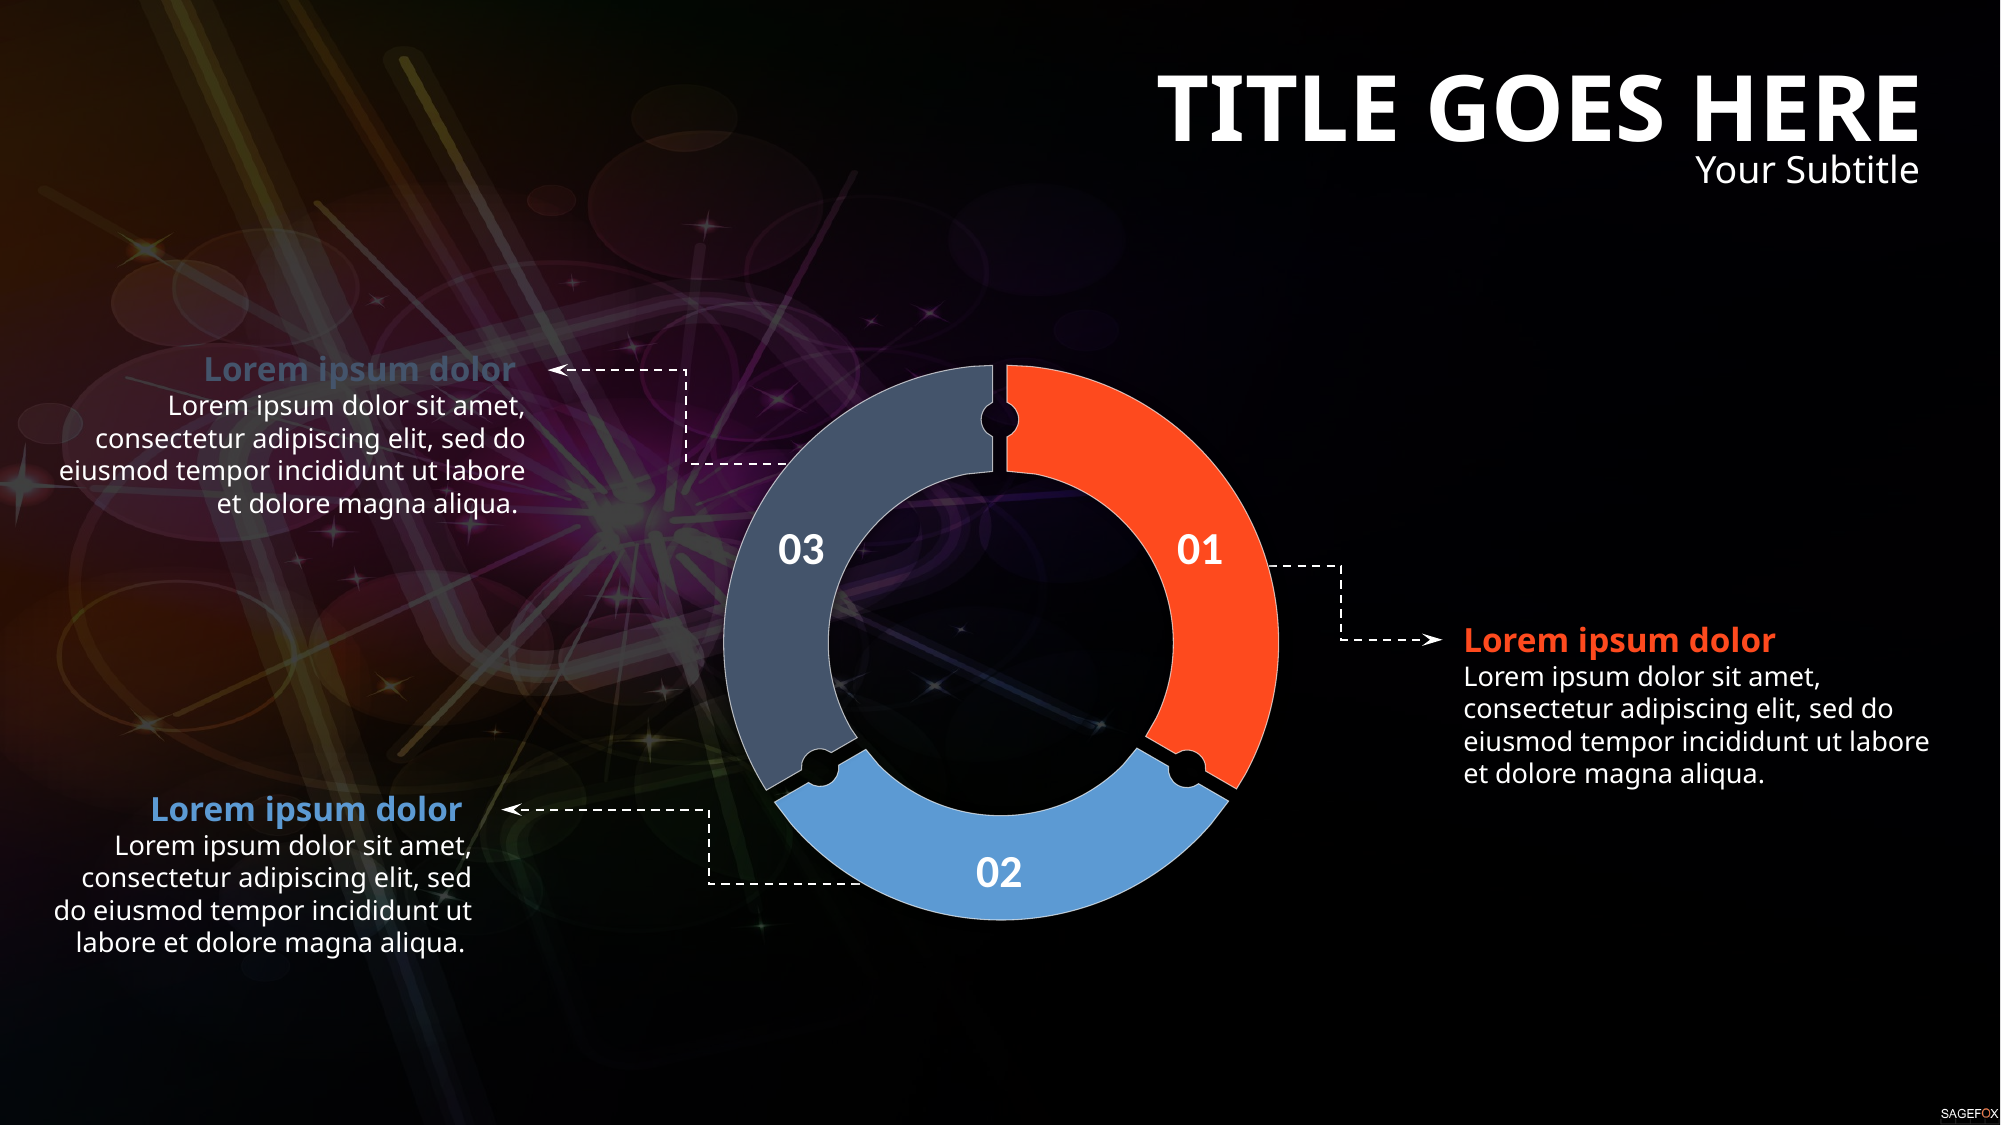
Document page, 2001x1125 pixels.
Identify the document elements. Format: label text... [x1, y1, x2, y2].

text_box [1279, 565, 1443, 640]
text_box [774, 748, 1229, 920]
picture [0, 0, 2001, 1125]
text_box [723, 365, 993, 791]
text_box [1035, 42, 1939, 199]
text_box Lorem ipsum dolor Lorem ipsum dolor sit amet, consectetur adipiscing elit, sed do eiusmod tempor incididunt ut labore et dolore magna aliqua. [36, 783, 482, 964]
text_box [547, 370, 723, 464]
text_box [1006, 365, 1279, 789]
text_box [501, 809, 774, 885]
text_box Lorem ipsum dolor Lorem ipsum dolor sit amet, consectetur adipiscing elit, sed do eiusmod tempor incididunt ut labore et dolore magna aliqua. [1453, 613, 1947, 794]
text_box Lorem ipsum dolor Lorem ipsum dolor sit amet, consectetur adipiscing elit, sed do eiusmod tempor incididunt ut labore et dolore magna aliqua. [38, 343, 536, 524]
